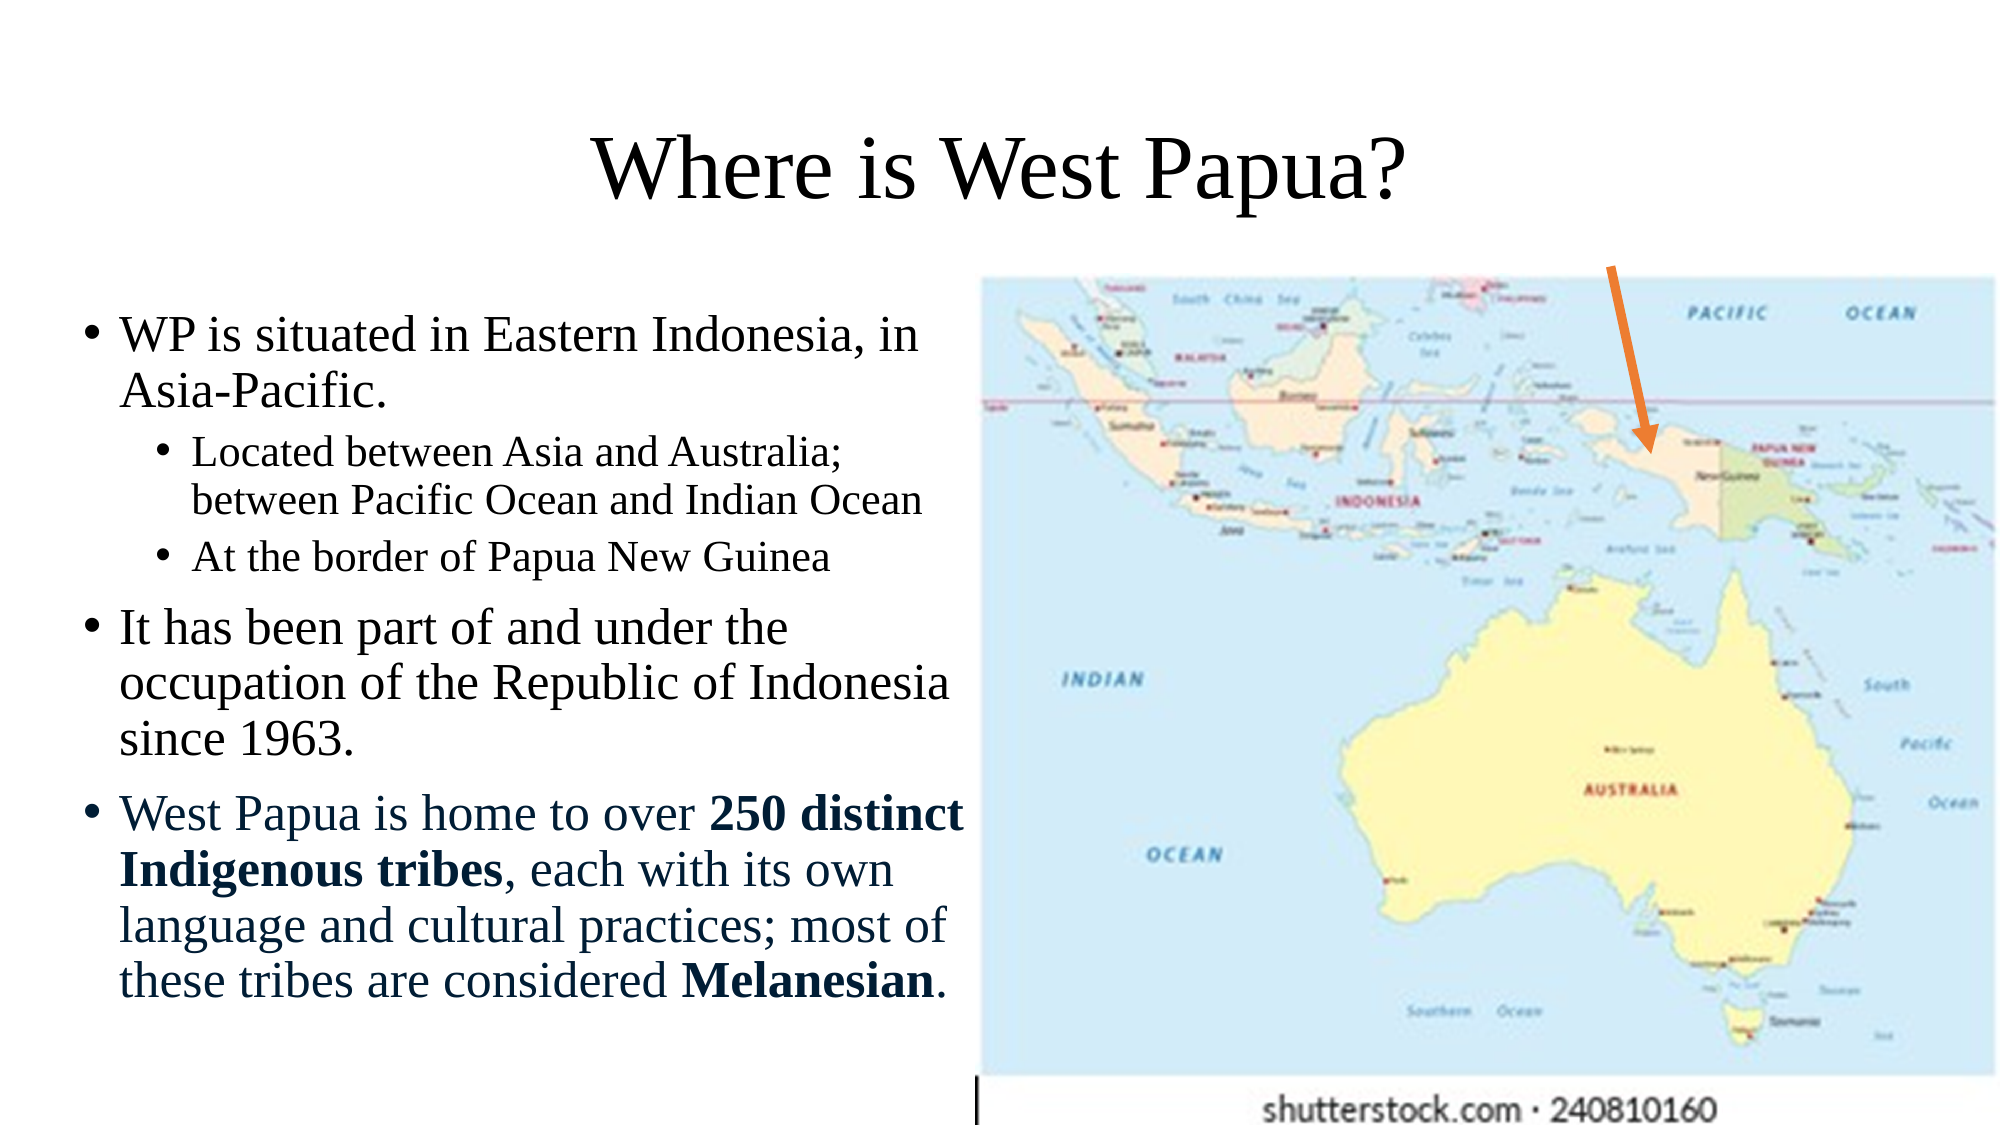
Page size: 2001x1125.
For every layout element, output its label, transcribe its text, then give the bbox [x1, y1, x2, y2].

list WP is situated in Eastern Indonesia, in Asia-Pacific. Located between Asia and Australia; between Pacific Ocean and Indian Ocean At the border of Papua New Guinea It has been part of and under the occupation of the Republic of Indonesia since 1963. West Papua is home to over 250 distinct Indigenous tribes, each with its own language and cultural practices; most of these tribes are considered Melanesian. [68, 299, 975, 1066]
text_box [1610, 266, 1652, 455]
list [975, 273, 2000, 1125]
title Where is West Papua? [137, 59, 1863, 278]
